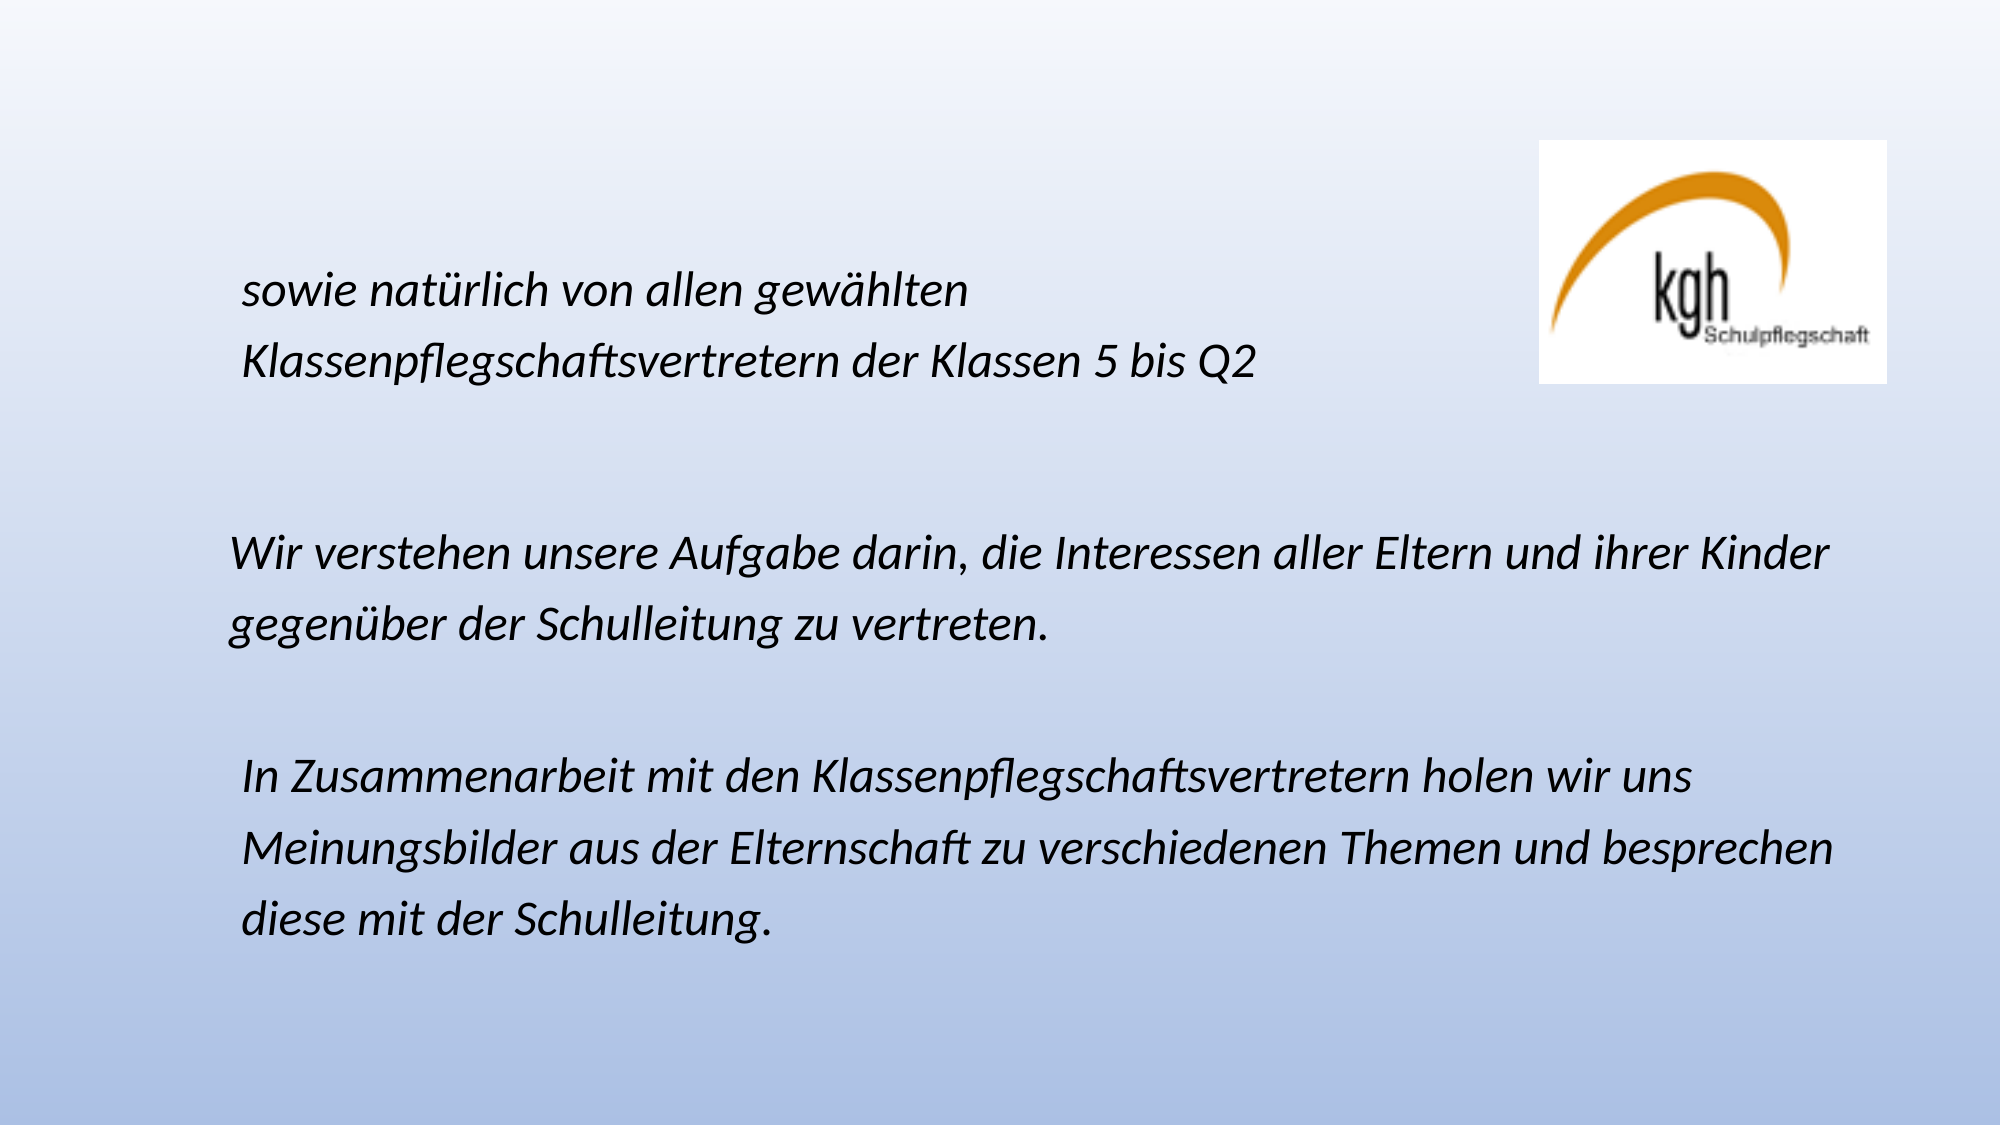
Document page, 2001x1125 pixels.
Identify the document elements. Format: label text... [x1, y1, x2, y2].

text_box Wir verstehen unsere Aufgabe darin, die Interessen aller Eltern und ihrer Kinder gegenüber der Schulleitung zu vertreten. [214, 500, 1911, 659]
picture [1539, 140, 1887, 384]
text_box sowie natürlich von allen gewählten Klassenpflegschaftsvertretern der Klassen 5 bis Q2 [226, 237, 1327, 432]
text_box In Zusammenarbeit mit den Klassenpflegschaftsvertretern holen wir uns Meinungsbilder aus der Elternschaft zu verschiedenen Themen und besprechen diese mit der Schulleitung. [226, 724, 1863, 954]
